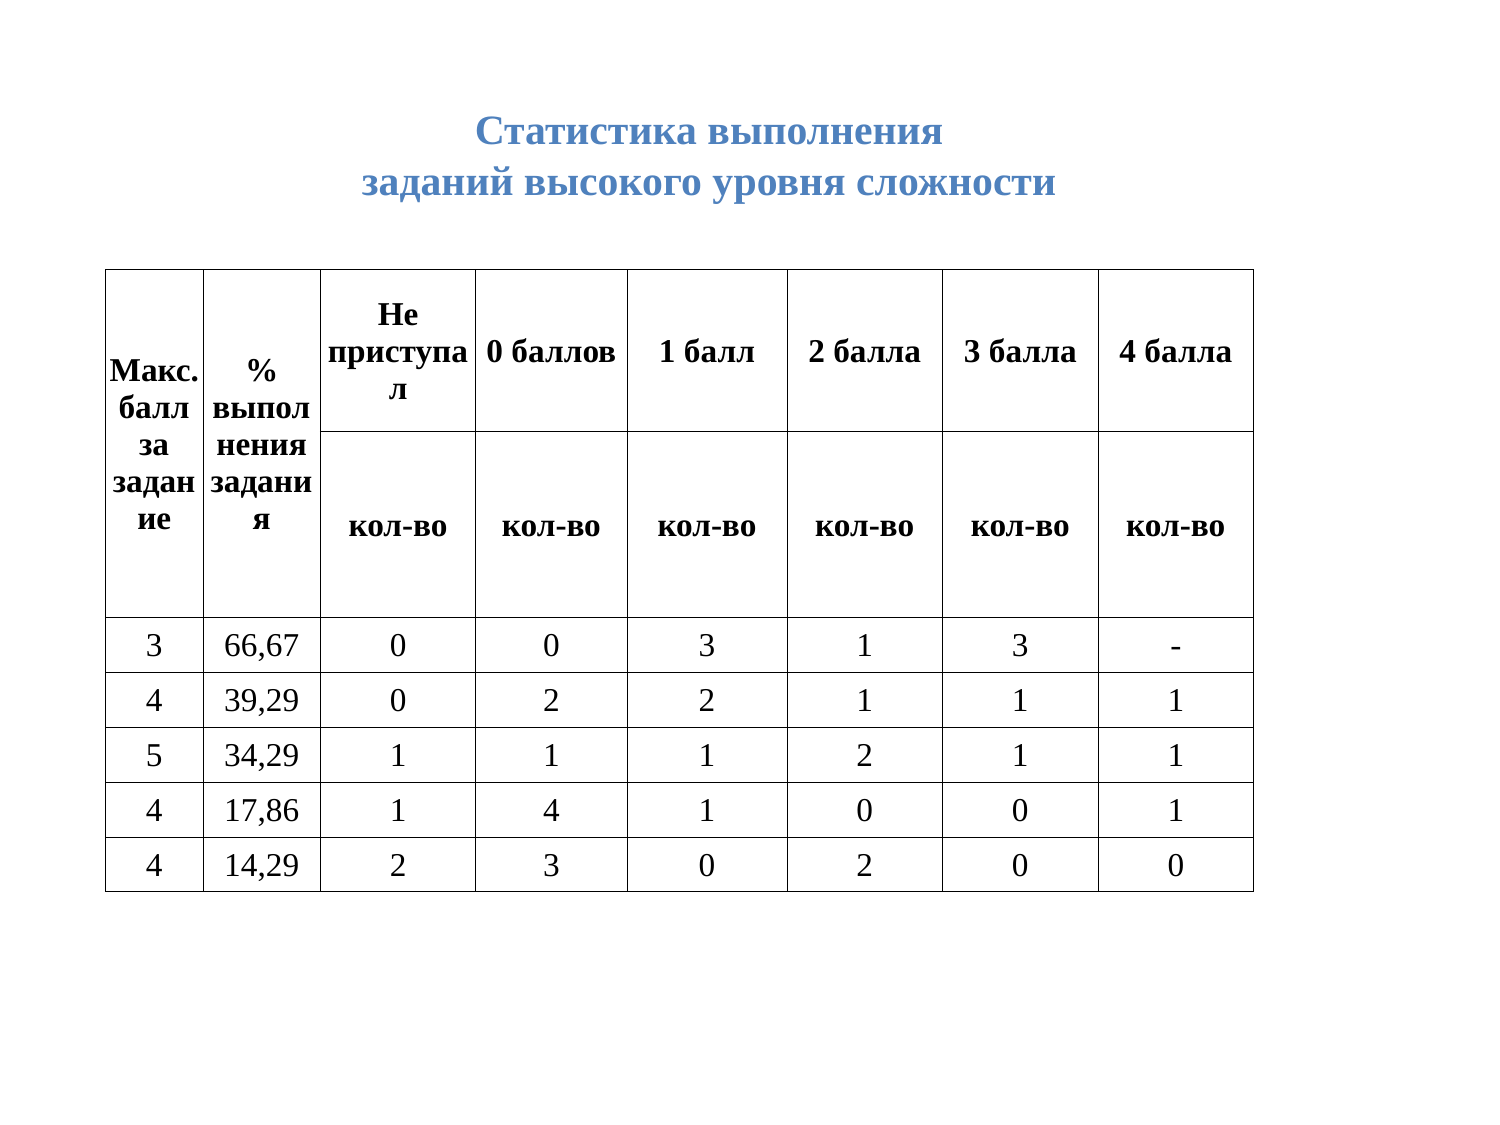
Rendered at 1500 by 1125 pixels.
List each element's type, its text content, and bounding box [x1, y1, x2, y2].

table_cell 0 [1099, 838, 1253, 891]
table_cell 1 [788, 673, 942, 727]
table_cell - [1099, 618, 1253, 672]
table_header 4 балла [1099, 270, 1253, 431]
table_header Макс. балл за задание [106, 270, 203, 617]
table_cell 3 [628, 618, 787, 672]
table_cell 1 [476, 728, 627, 782]
table_cell кол-во [943, 432, 1098, 617]
table_cell 4 [106, 673, 203, 727]
table_cell 0 [321, 618, 475, 672]
table_cell 1 [1099, 783, 1253, 837]
table_cell 66,67 [204, 618, 320, 672]
table_cell 14,29 [204, 838, 320, 891]
table_cell 4 [106, 838, 203, 891]
table_header 1 балл [628, 270, 787, 431]
table_cell 0 [943, 838, 1098, 891]
table_cell 3 [106, 618, 203, 672]
table_cell 2 [476, 673, 627, 727]
table_header 2 балла [788, 270, 942, 431]
table_cell 5 [106, 728, 203, 782]
table_cell кол-во [1099, 432, 1253, 617]
table_cell 34,29 [204, 728, 320, 782]
table_header Не приступал [321, 270, 475, 431]
table_cell кол-во [628, 432, 787, 617]
table_cell 0 [628, 838, 787, 891]
table_cell 1 [788, 618, 942, 672]
table_cell 2 [788, 838, 942, 891]
table_cell 1 [1099, 673, 1253, 727]
table_header % выполнения задания [204, 270, 320, 617]
table_cell 39,29 [204, 673, 320, 727]
table_cell 4 [106, 783, 203, 837]
table_cell 1 [628, 783, 787, 837]
table_cell 1 [321, 728, 475, 782]
table_header 0 баллов [476, 270, 627, 431]
table_cell 1 [628, 728, 787, 782]
table_cell кол-во [321, 432, 475, 617]
table_cell 2 [628, 673, 787, 727]
table_cell 1 [943, 673, 1098, 727]
table_cell кол-во [788, 432, 942, 617]
table_cell 0 [321, 673, 475, 727]
table_cell 0 [788, 783, 942, 837]
table_header 3 балла [943, 270, 1098, 431]
table_cell 3 [943, 618, 1098, 672]
table_cell 0 [476, 618, 627, 672]
table_cell 2 [788, 728, 942, 782]
table_cell 0 [943, 783, 1098, 837]
text_box Статистика выполнения заданий высокого уровня сложности [269, 95, 1149, 211]
table_cell 2 [321, 838, 475, 891]
table_cell кол-во [476, 432, 627, 617]
table_cell 1 [943, 728, 1098, 782]
table_cell 1 [321, 783, 475, 837]
table_cell 4 [476, 783, 627, 837]
table_cell 17,86 [204, 783, 320, 837]
table_cell 3 [476, 838, 627, 891]
table_cell 1 [1099, 728, 1253, 782]
